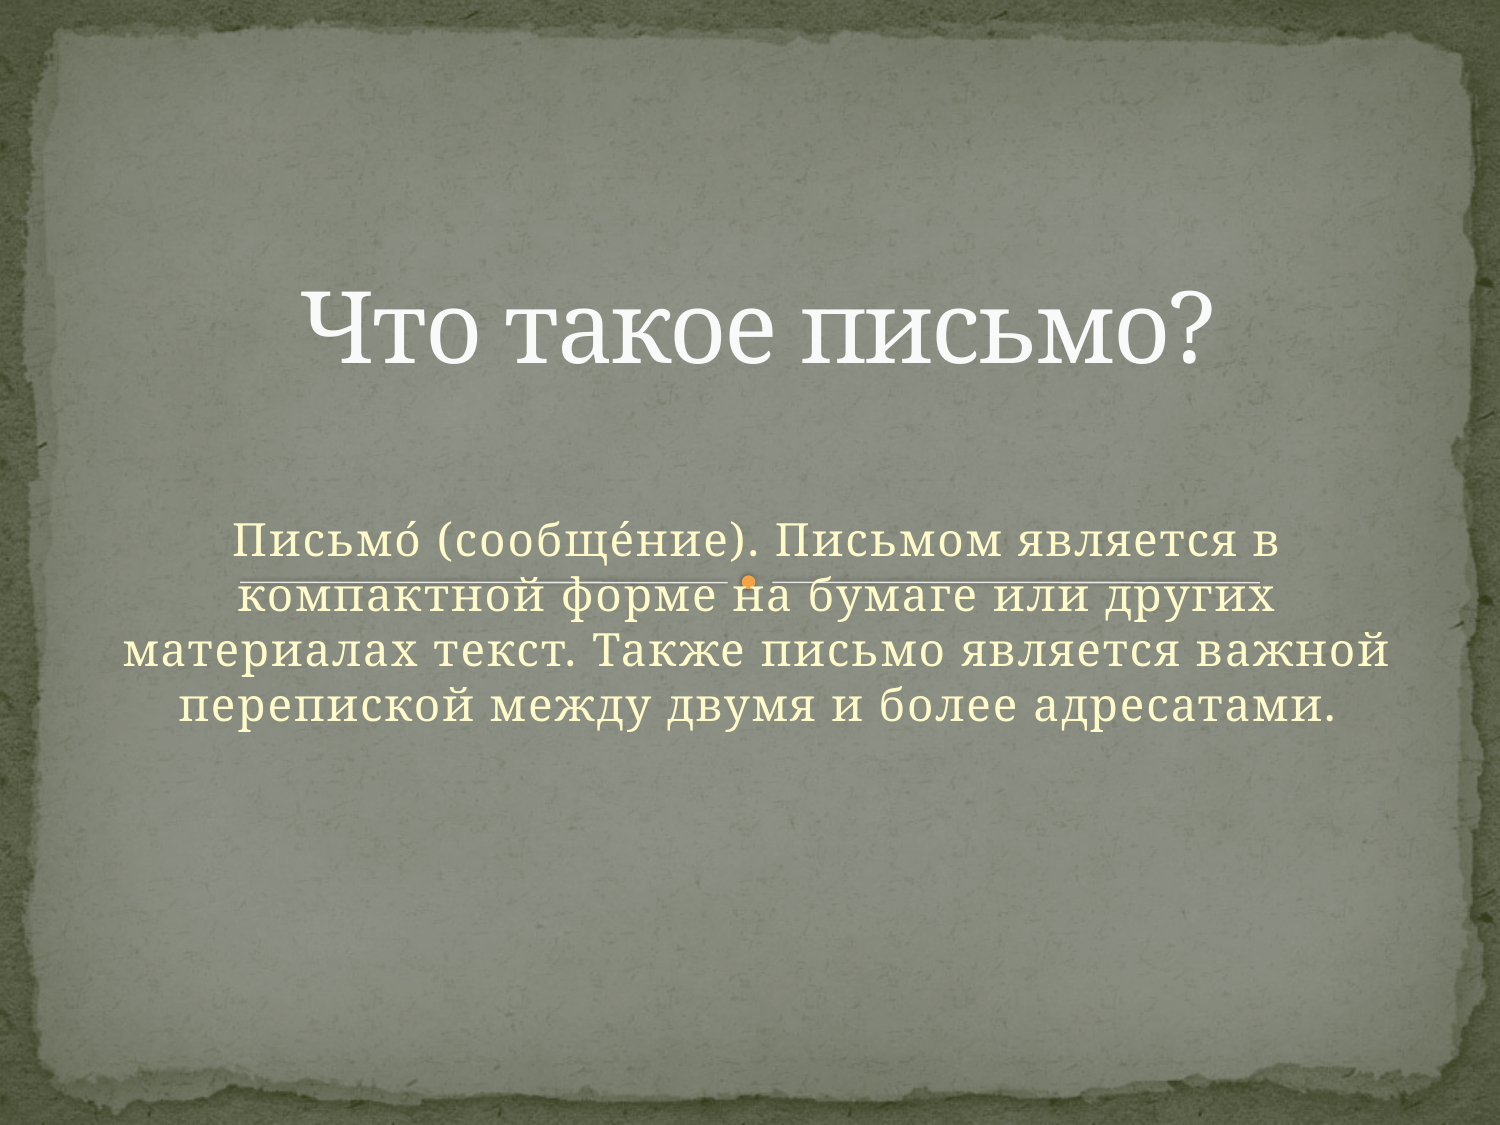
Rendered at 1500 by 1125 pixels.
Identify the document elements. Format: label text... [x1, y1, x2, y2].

subtitle Письмо́ (сообщéние). Письмом является в компактной форме на бумаге или других материалах текст. Также письмо является важной перепиской между двумя и более адресатами. [76, 503, 1440, 691]
title Что такое письмо? [76, 66, 1440, 392]
